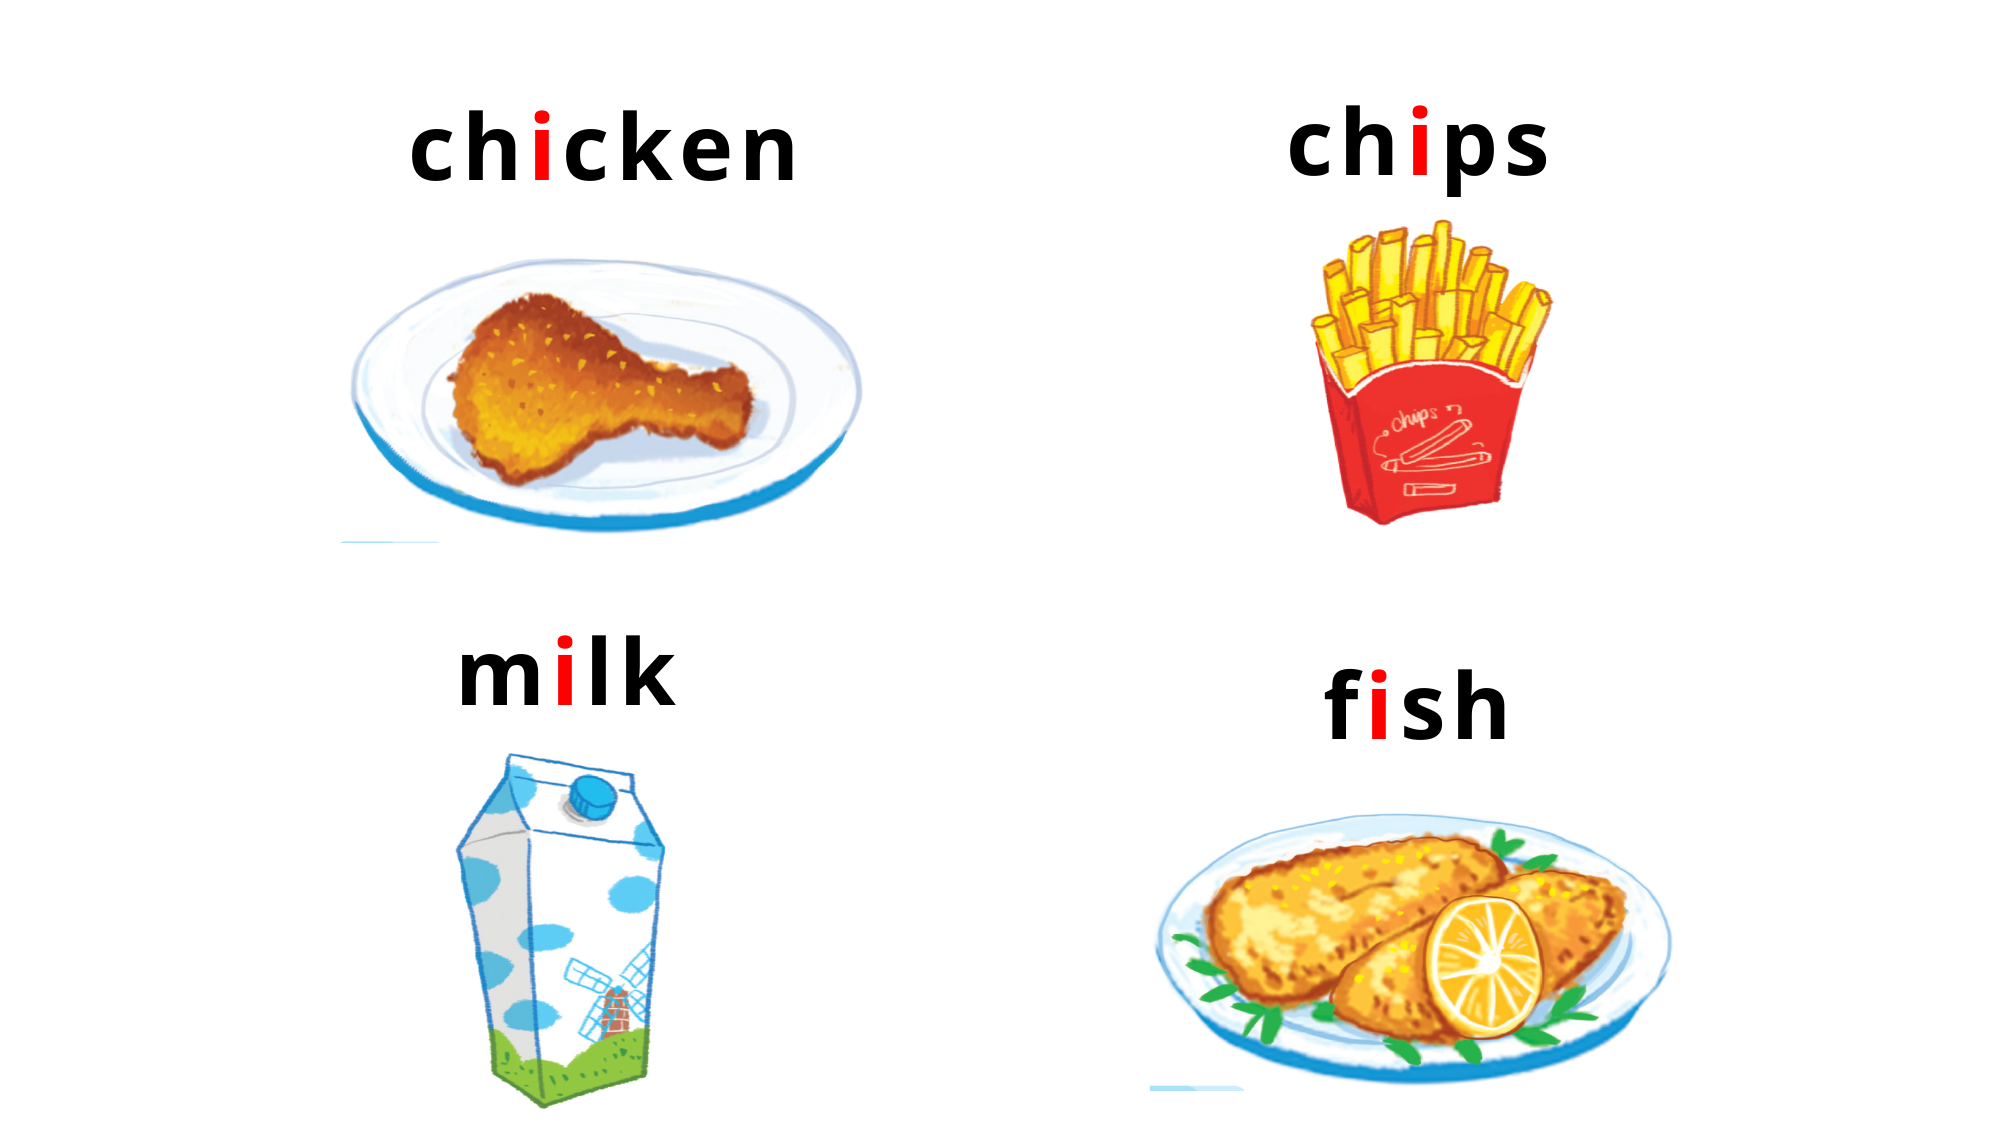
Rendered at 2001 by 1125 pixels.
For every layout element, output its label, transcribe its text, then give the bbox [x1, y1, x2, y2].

picture [337, 237, 872, 543]
text_box chips [1186, 45, 1650, 233]
picture [1286, 212, 1580, 531]
picture [436, 741, 696, 1121]
picture [1149, 798, 1687, 1091]
title chicken [373, 50, 836, 235]
text_box fish [1186, 609, 1650, 797]
text_box milk [334, 575, 798, 763]
